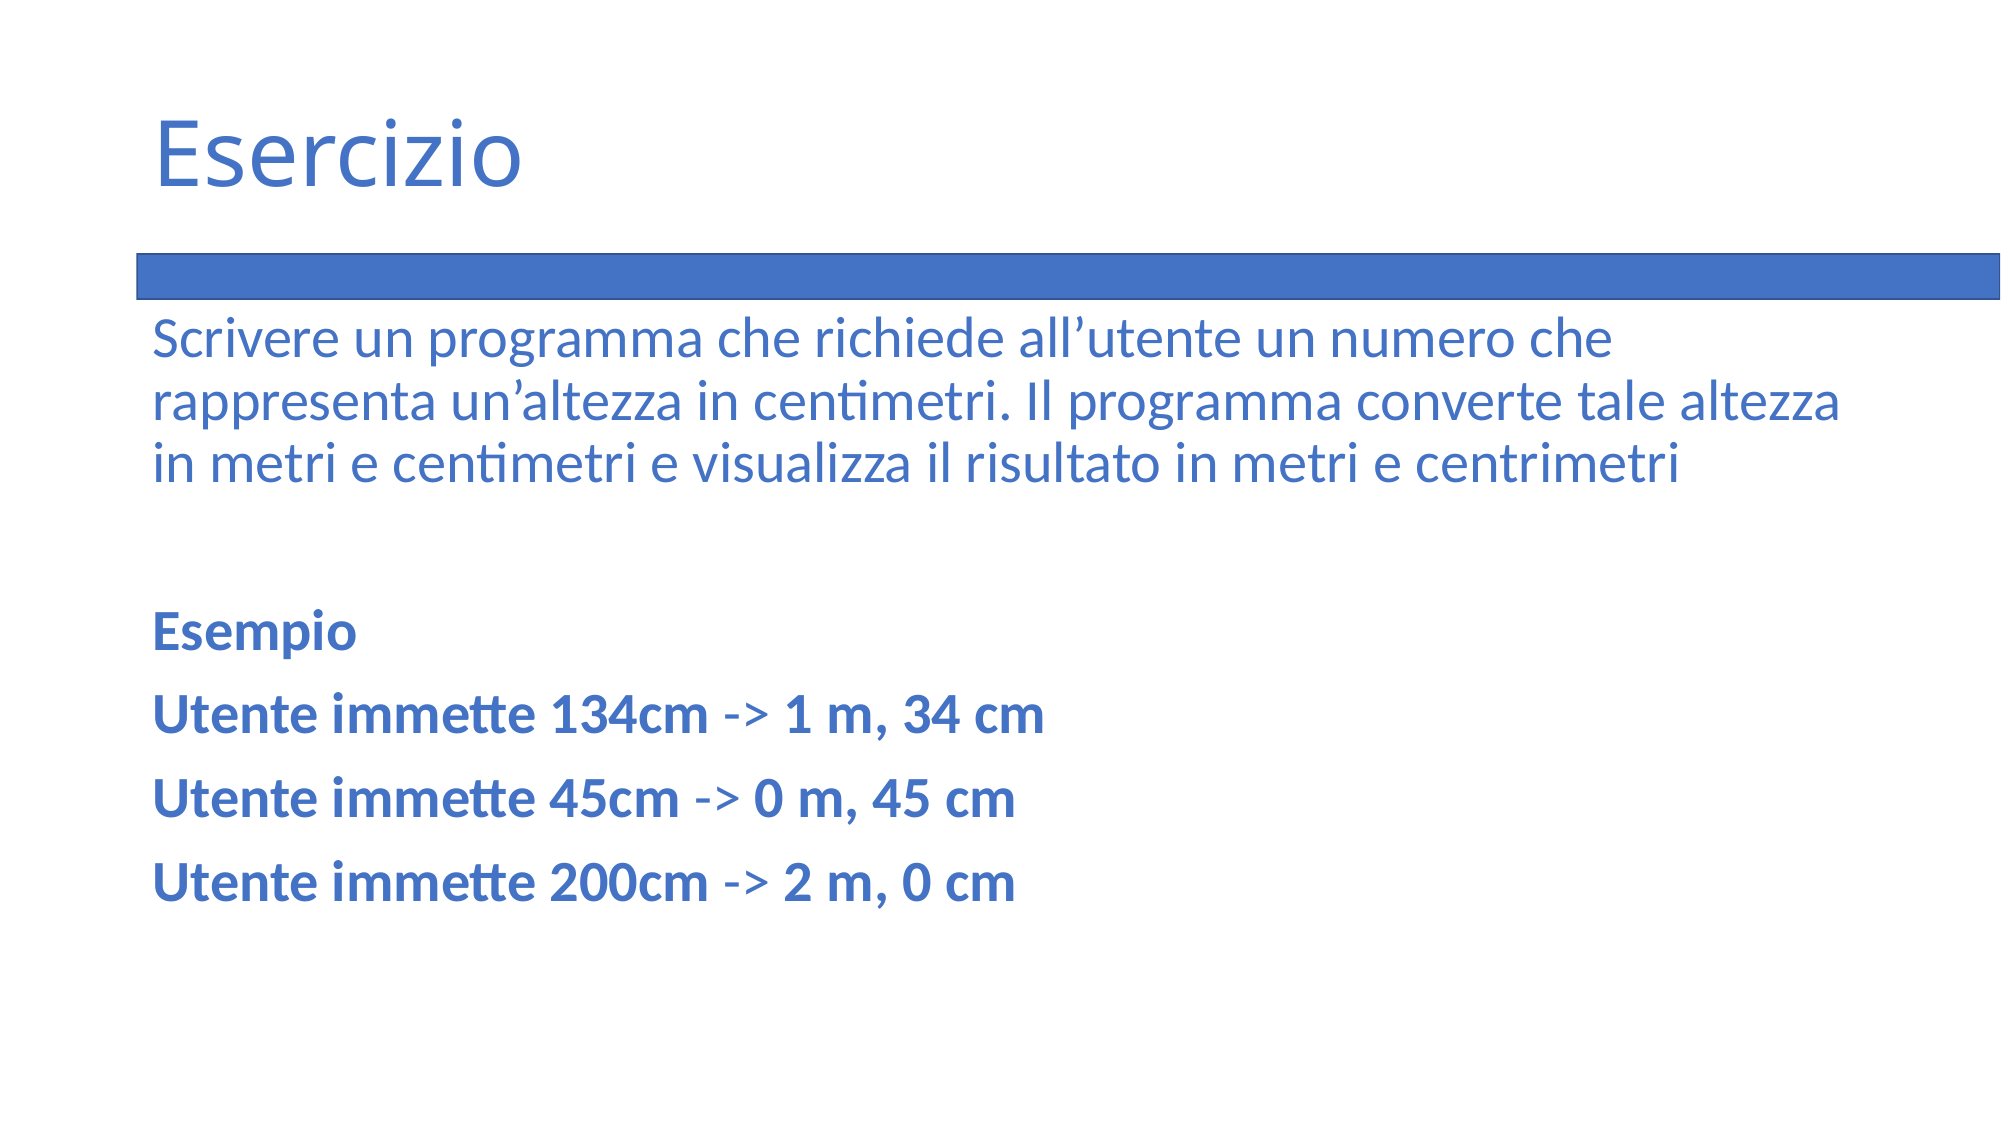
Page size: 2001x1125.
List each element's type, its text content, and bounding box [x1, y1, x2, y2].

list Scrivere un programma che richiede all’utente un numero che rappresenta un’altezza in centimetri. Il programma converte tale altezza in metri e centimetri e visualizza il risultato in metri e centrimetri Esempio Utente immette 134cm -> 1 m, 34 cm Utente immette 45cm -> 0 m, 45 cm Utente immette 200cm -> 2 m, 0 cm [137, 299, 1863, 1014]
title Esercizio [137, 59, 1863, 255]
